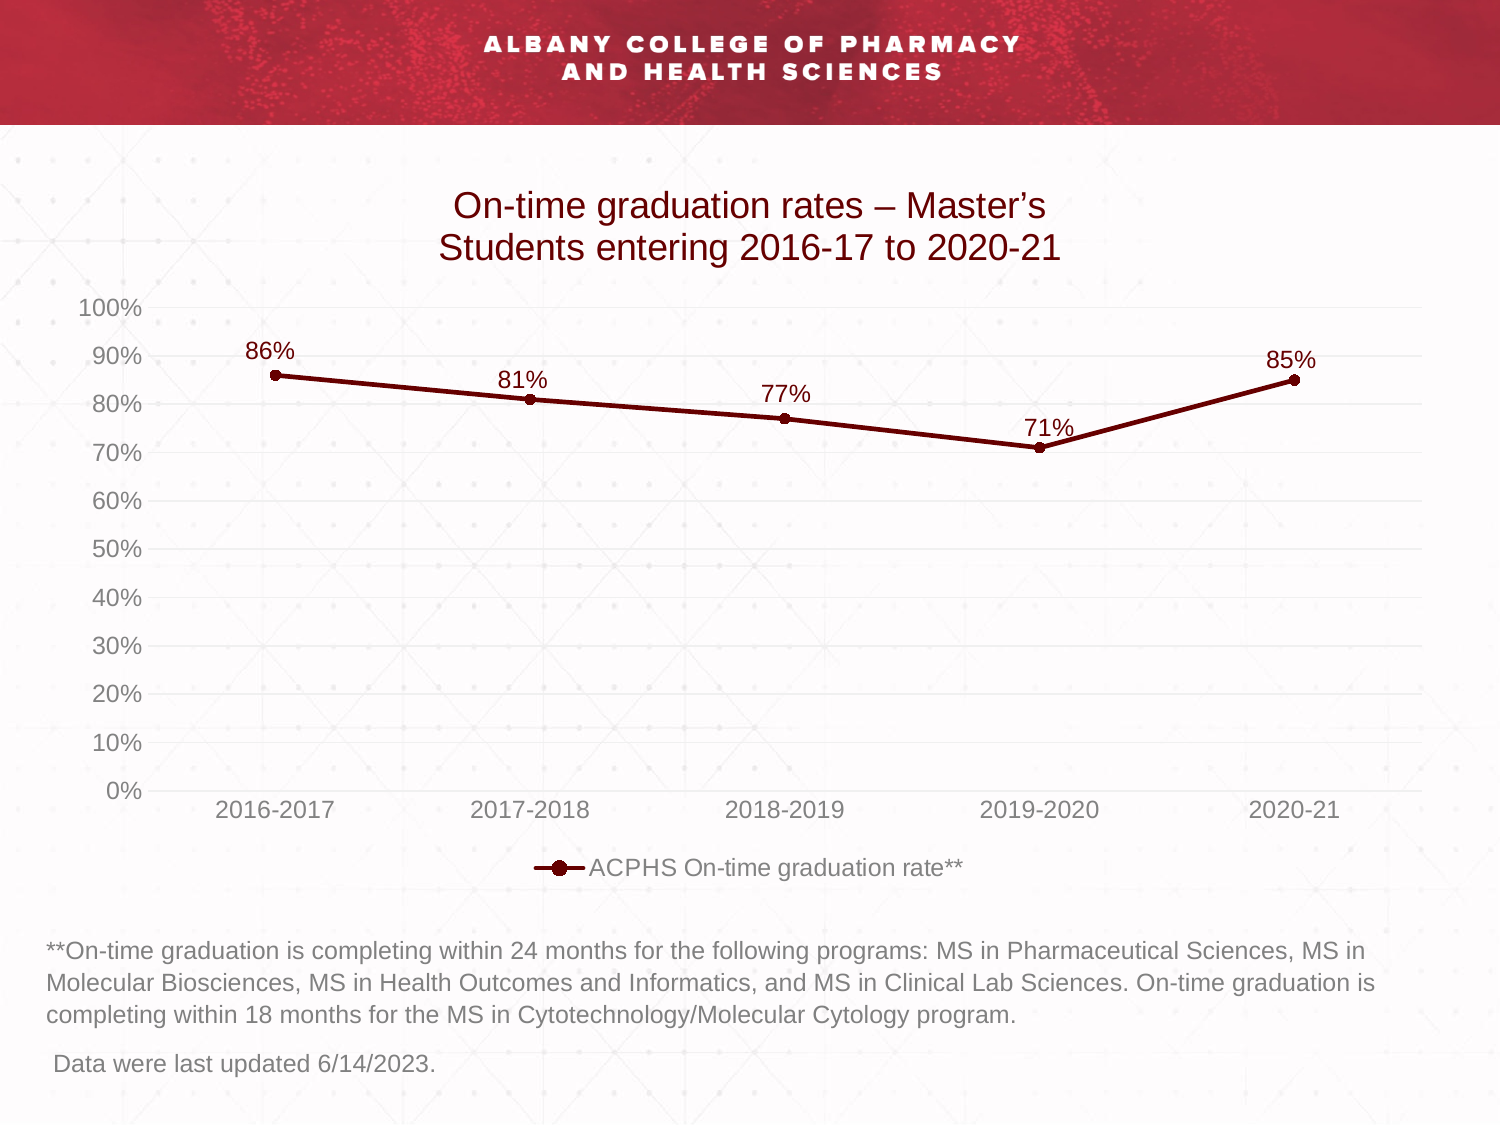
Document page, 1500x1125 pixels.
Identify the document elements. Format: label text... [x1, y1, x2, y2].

chart [49, 149, 1451, 888]
picture [0, 0, 1500, 1125]
text_box **On-time graduation is completing within 24 months for the following programs: MS in Pharmaceutical Sciences, MS in Molecular Biosciences, MS in Health Outcomes and Informatics, and MS in Clinical Lab Sciences. On-time graduation is completing within 18 months for the MS in Cytotechnology/Molecular Cytology program. Data were last updated 6/14/2023. [31, 924, 1469, 1085]
